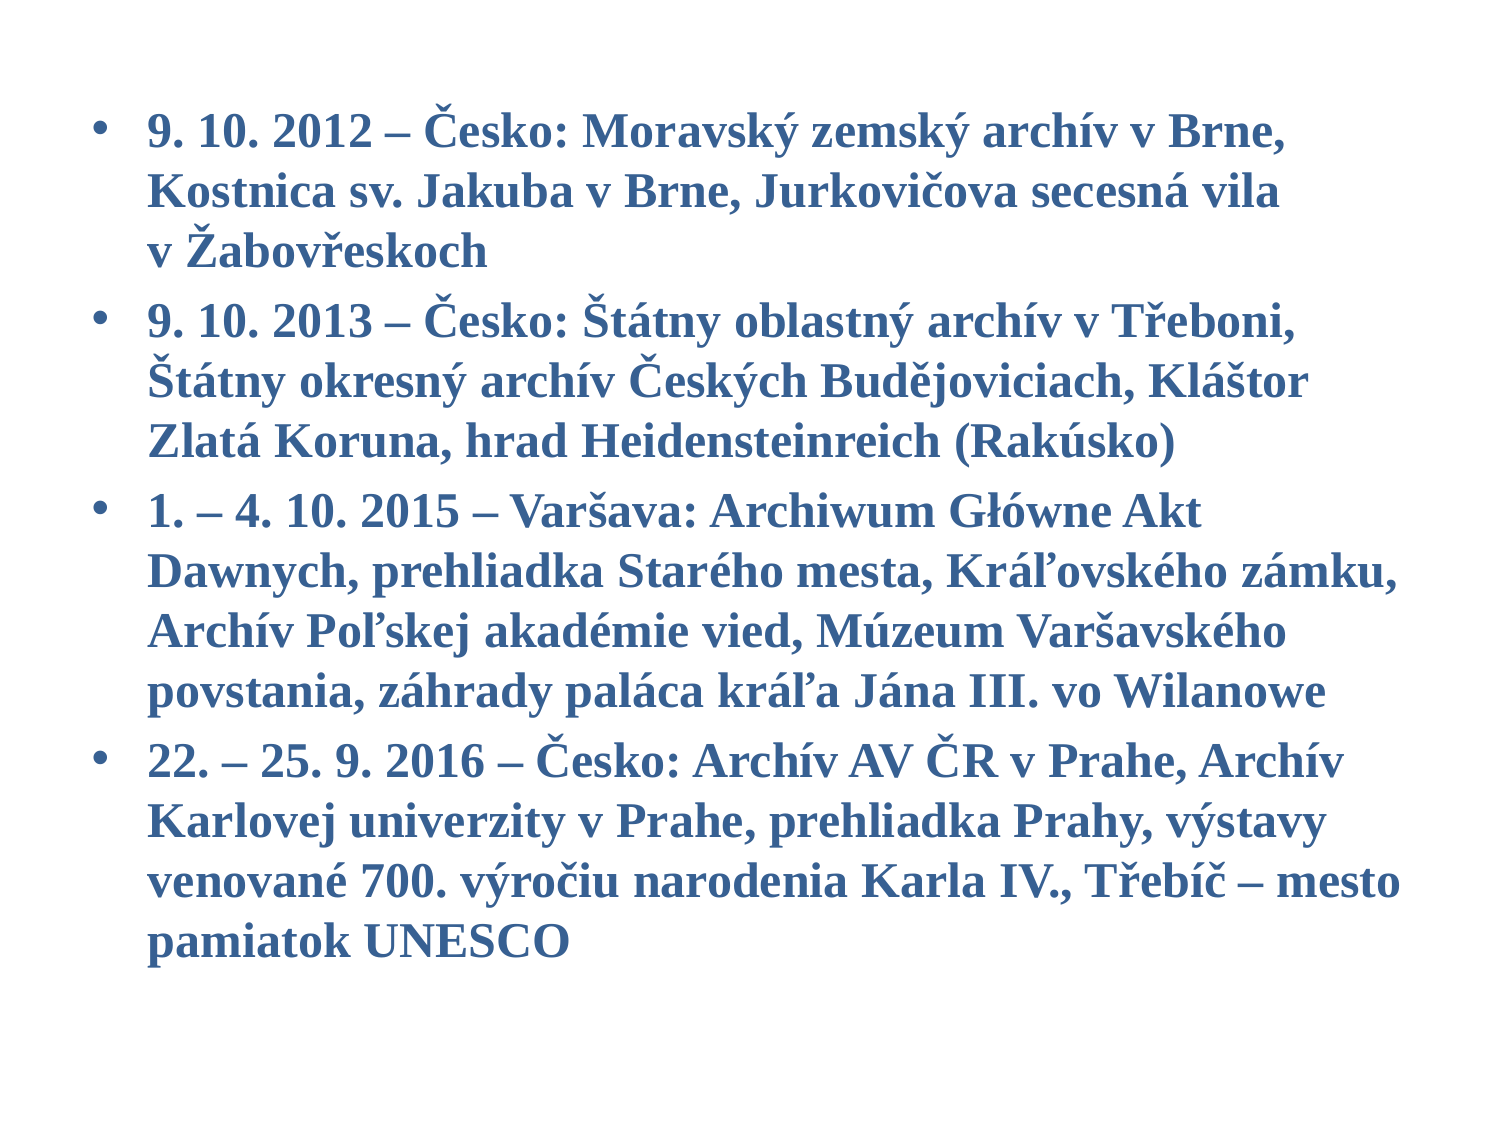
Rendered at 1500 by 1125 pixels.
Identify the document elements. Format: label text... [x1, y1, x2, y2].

list 9. 10. 2012 – Česko: Moravský zemský archív v Brne, Kostnica sv. Jakuba v Brne, Jurkovičova secesná vila v Žabovřeskoch 9. 10. 2013 – Česko: Štátny oblastný archív v Třeboni, Štátny okresný archív Českých Budějoviciach, Kláštor Zlatá Koruna, hrad Heidensteinreich (Rakúsko) 1. – 4. 10. 2015 – Varšava: Archiwum Główne Akt Dawnych, prehliadka Starého mesta, Kráľovského zámku, Archív Poľskej akadémie vied, Múzeum Varšavského povstania, záhrady paláca kráľa Jána III. vo Wilanowe 22. – 25. 9. 2016 – Česko: Archív AV ČR v Prahe, Archív Karlovej univerzity v Prahe, prehliadka Prahy, výstavy venované 700. výročiu narodenia Karla IV., Třebíč – mesto pamiatok UNESCO [76, 90, 1427, 988]
